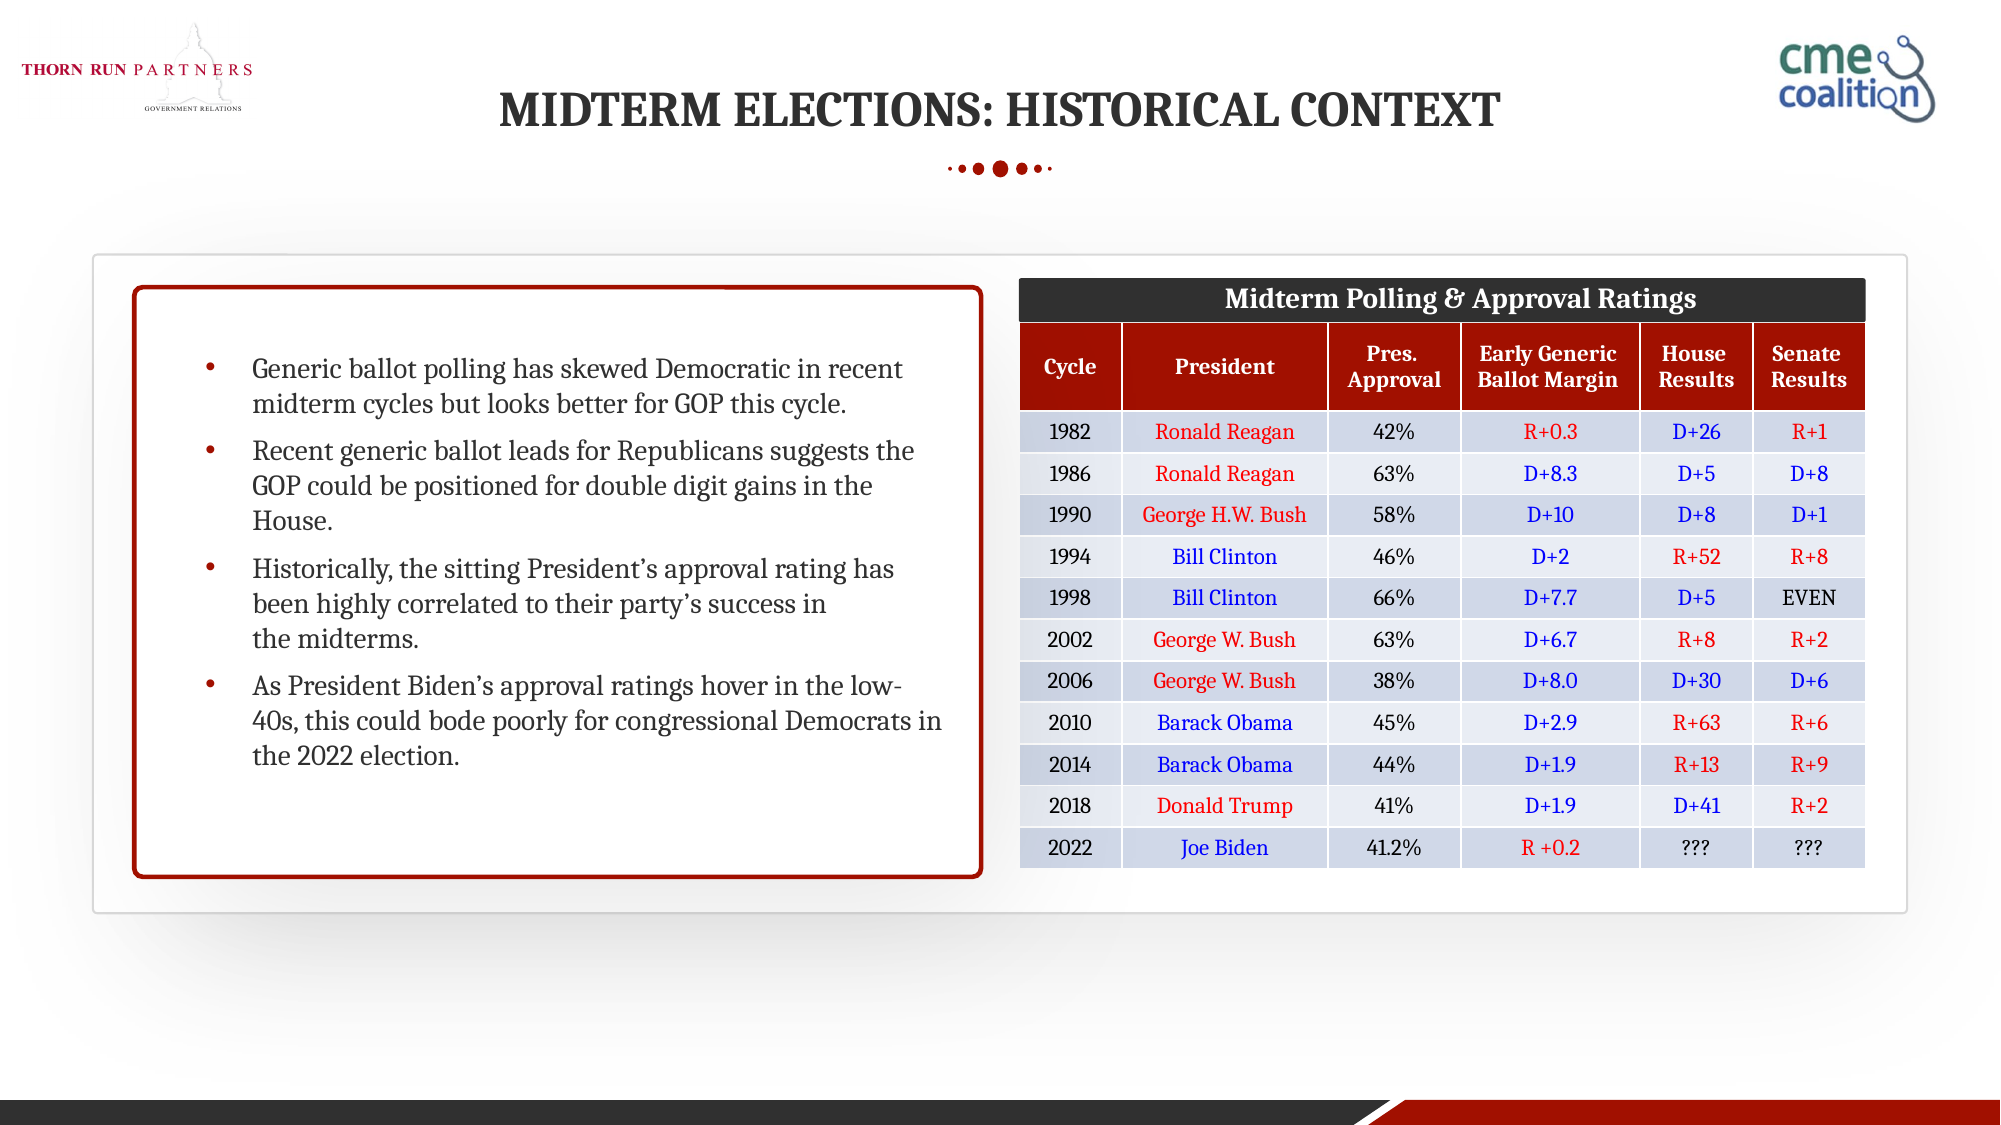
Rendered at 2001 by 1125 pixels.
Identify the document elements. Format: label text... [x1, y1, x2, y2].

table_cell D+5​ [1641, 578, 1752, 618]
table_cell D+41​ [1641, 786, 1752, 826]
table_cell 2002​ [1049, 620, 1121, 660]
table_cell George W. Bush​ [1123, 620, 1327, 660]
list Midterm Elections: Historical Context [359, 75, 1641, 149]
table_cell D+8​ [1641, 495, 1752, 535]
table_cell 2006​ [1049, 662, 1121, 701]
table_cell 44%​ [1329, 745, 1460, 785]
table_cell R+13​ [1641, 745, 1752, 785]
text_box [133, 286, 983, 878]
table_cell 2022​ [1024, 828, 1121, 868]
table_cell R +0.2​ [1462, 828, 1639, 868]
table_cell D+1​ [1754, 495, 1865, 535]
table_cell 46%​ [1329, 537, 1460, 577]
table_cell R+52​ [1641, 537, 1752, 577]
table_cell 1986​ [1044, 454, 1121, 494]
table_cell R+2​ [1754, 786, 1865, 826]
table_cell R+6​ [1754, 703, 1865, 743]
table_cell 63%​ [1329, 620, 1460, 660]
table_cell 63%​ [1329, 454, 1460, 494]
table_cell Donald Trump​ [1123, 786, 1327, 826]
table_cell D+6​ [1754, 662, 1865, 701]
picture [1775, 25, 1940, 129]
table_cell 58%​ [1329, 495, 1460, 535]
table_cell D+7.7​ [1462, 578, 1639, 618]
table_cell Ronald Reagan​ [1123, 412, 1327, 452]
table_cell Bill Clinton​ [1123, 537, 1327, 577]
table_cell D+2.9​ [1462, 703, 1639, 743]
table_header Pres. Approval​ [1329, 324, 1460, 410]
table_cell 41.2%​ [1329, 828, 1460, 868]
table_cell 2018​ [1040, 786, 1121, 826]
table_cell ???​ [1641, 828, 1752, 868]
table_cell 66%​ [1329, 578, 1460, 618]
picture [17, 17, 257, 119]
table_cell 42%​ [1329, 412, 1460, 452]
table_cell Joe Biden​ [1123, 828, 1327, 868]
table_cell D+6.7​ [1462, 620, 1639, 660]
text_box Midterm Polling & Approval Ratings​ [1018, 272, 1866, 322]
table_cell 41%​ [1329, 786, 1460, 826]
table_cell D+10​ [1462, 495, 1639, 535]
table_cell D+8.0​ [1462, 662, 1639, 701]
table_cell Ronald Reagan​ [1123, 454, 1327, 494]
table_cell R+2​ [1754, 620, 1865, 660]
table_cell 1994​ [1049, 537, 1121, 577]
table_cell R+0.3​ [1462, 412, 1639, 452]
table_cell D+8.3​ [1462, 454, 1639, 494]
table_cell D+8​ [1754, 454, 1865, 494]
table_header Early Generic Ballot Margin ​ [1462, 324, 1639, 410]
table_cell George W. Bush​ [1123, 662, 1327, 701]
table_cell 1982​ [1035, 412, 1121, 452]
table_cell D+30​ [1641, 662, 1752, 701]
table_cell Bill Clinton​ [1123, 578, 1327, 618]
table_cell 1998​ [1049, 578, 1121, 618]
table_cell Barack Obama​ [1123, 703, 1327, 743]
table_cell R+8​ [1754, 537, 1865, 577]
table_cell ???​ [1754, 828, 1865, 868]
table_cell R+1​ [1754, 412, 1865, 452]
table_cell R+8​ [1641, 620, 1752, 660]
table_cell George H.W. Bush​ [1123, 495, 1327, 535]
table_header President​ [1123, 324, 1327, 410]
table_cell D+26​ [1641, 412, 1752, 452]
table_cell EVEN​ [1754, 578, 1865, 618]
table_header Senate Results​ [1754, 324, 1865, 410]
table_cell D+2​ [1462, 537, 1639, 577]
table_cell D+1.9​ [1462, 786, 1639, 826]
table_cell 38%​ [1329, 662, 1460, 701]
list Generic ballot polling has skewed Democratic in recent midterm cycles but looks better for GOP this cycle.​ Recent generic ballot leads for Republicans suggests the GOP could be positioned for double digit gains in the House. Historically, the sitting President’s approval rating has been highly correlated to their party’s success in the midterms. As President Biden’s approval ratings hover in the low-40s, this could bode poorly for congressional Democrats in the 2022 election. [153, 308, 963, 860]
table_header Cycle​ [1020, 324, 1121, 410]
table_cell 2014​ [1046, 745, 1121, 785]
table_cell Barack Obama​ [1123, 745, 1327, 785]
table_cell 2010​ [1049, 703, 1121, 743]
table_cell 1990​ [1049, 495, 1121, 535]
table_cell R+63​ [1641, 703, 1752, 743]
table_cell D+5​ [1641, 454, 1752, 494]
table_cell R+9​ [1754, 745, 1865, 785]
table_cell 45%​ [1329, 703, 1460, 743]
table_cell D+1.9​ [1462, 745, 1639, 785]
table_header House Results​ [1641, 324, 1752, 410]
